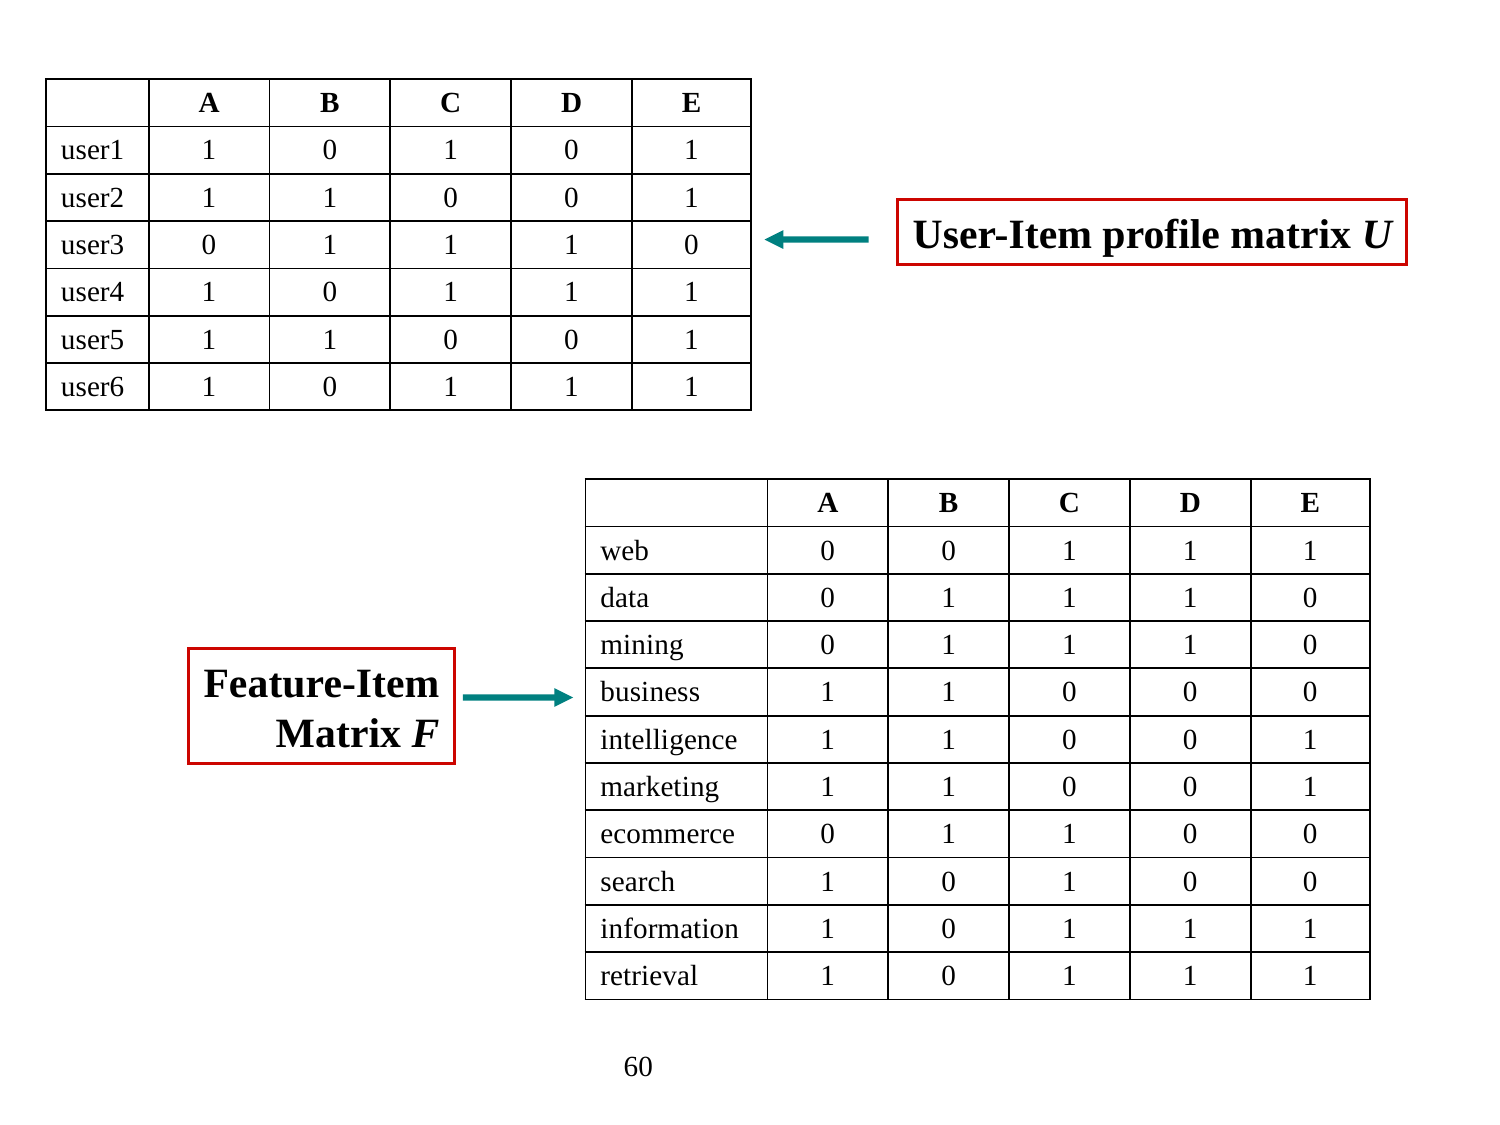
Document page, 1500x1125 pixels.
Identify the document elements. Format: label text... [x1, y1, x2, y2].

table_cell 1 [1131, 622, 1250, 667]
table_cell 1 [150, 364, 269, 409]
table_cell user3 [47, 222, 148, 268]
table_cell 1 [150, 127, 269, 173]
table_cell 1 [270, 222, 389, 268]
table_cell information [586, 906, 767, 951]
table_header A [150, 80, 269, 126]
table_cell 0 [768, 622, 887, 667]
table_cell 0 [1010, 717, 1129, 762]
table_cell retrieval [586, 953, 767, 999]
table_cell 1 [889, 669, 1008, 715]
table_cell 0 [889, 858, 1008, 904]
table_cell 1 [768, 764, 887, 809]
table_cell business [586, 669, 767, 715]
table_cell 1 [889, 764, 1008, 809]
table_cell 1 [1010, 858, 1129, 904]
table_cell 0 [1131, 811, 1250, 857]
table_cell marketing [586, 764, 767, 809]
table_cell 0 [1131, 764, 1250, 809]
table_cell 1 [1010, 953, 1129, 999]
table_cell 0 [391, 175, 510, 220]
table_cell 1 [889, 622, 1008, 667]
table_cell 0 [768, 527, 887, 573]
table_header C [391, 80, 510, 126]
table_cell 0 [1131, 717, 1250, 762]
table_cell 1 [1252, 953, 1369, 999]
table_cell 1 [768, 906, 887, 951]
table_cell 0 [1131, 669, 1250, 715]
table_cell 1 [633, 317, 750, 362]
table_cell 1 [270, 317, 389, 362]
table_cell 1 [768, 669, 887, 715]
table_cell 0 [270, 364, 389, 409]
table_cell 1 [768, 858, 887, 904]
table_cell 0 [512, 175, 631, 220]
table_cell search [586, 858, 767, 904]
table_cell 0 [1252, 669, 1369, 715]
table_cell 1 [391, 127, 510, 173]
table_cell ecommerce [586, 811, 767, 857]
table_cell user2 [47, 175, 148, 220]
table_cell mining [586, 622, 767, 667]
table_cell web [586, 527, 767, 573]
table_cell 1 [391, 364, 510, 409]
table_cell 1 [889, 717, 1008, 762]
table_cell 0 [512, 317, 631, 362]
text_box [764, 233, 869, 246]
table_cell 1 [1010, 527, 1129, 573]
table_cell 1 [1131, 953, 1250, 999]
table_cell data [586, 575, 767, 620]
text_box User-Item profile matrix U [897, 199, 1407, 265]
table_cell 0 [889, 527, 1008, 573]
table_header [586, 480, 767, 526]
table_cell 0 [1252, 575, 1369, 620]
table_cell 1 [1131, 906, 1250, 951]
table_header D [512, 80, 631, 126]
table_cell 1 [768, 953, 887, 999]
table_cell 1 [391, 222, 510, 268]
table_cell 0 [768, 575, 887, 620]
table_cell 1 [1252, 527, 1369, 573]
table_cell 0 [1010, 669, 1129, 715]
table_cell 1 [1010, 622, 1129, 667]
table_cell 1 [1010, 811, 1129, 857]
table_cell 1 [391, 269, 510, 315]
table_cell 0 [889, 906, 1008, 951]
table_cell 1 [1252, 717, 1369, 762]
table_cell 1 [150, 269, 269, 315]
table_header [47, 80, 148, 126]
table_cell 1 [150, 175, 269, 220]
table_cell 1 [512, 364, 631, 409]
table_cell intelligence [586, 717, 767, 762]
table_cell 0 [270, 127, 389, 173]
table_cell 0 [1252, 622, 1369, 667]
table_cell 0 [768, 811, 887, 857]
table_cell 1 [633, 269, 750, 315]
table_cell 1 [1010, 906, 1129, 951]
table_header B [889, 480, 1008, 526]
table_header E [1252, 480, 1369, 526]
table_cell 0 [270, 269, 389, 315]
table_cell 1 [1252, 906, 1369, 951]
table_cell user4 [47, 269, 148, 315]
table_cell 1 [1252, 764, 1369, 809]
table_cell 1 [633, 175, 750, 220]
table_cell 1 [150, 317, 269, 362]
table_cell 0 [1131, 858, 1250, 904]
table_cell 1 [633, 364, 750, 409]
table_cell 0 [889, 953, 1008, 999]
table_cell 1 [1010, 575, 1129, 620]
table_cell 1 [512, 222, 631, 268]
table_cell 1 [633, 127, 750, 173]
table_cell 1 [1131, 527, 1250, 573]
table_cell 0 [512, 127, 631, 173]
table_cell 0 [391, 317, 510, 362]
table_cell 1 [270, 175, 389, 220]
table_cell 1 [768, 717, 887, 762]
text_box Feature-Item Matrix F [188, 648, 455, 764]
table_header B [270, 80, 389, 126]
table_cell 0 [1252, 858, 1369, 904]
table_cell 1 [1131, 575, 1250, 620]
table_cell 0 [150, 222, 269, 268]
table_header E [633, 80, 750, 126]
table_header C [1010, 480, 1129, 526]
table_cell 0 [1252, 811, 1369, 857]
table_cell user1 [47, 127, 148, 173]
table_cell 1 [889, 811, 1008, 857]
table_cell 1 [889, 575, 1008, 620]
table_cell user6 [47, 364, 148, 409]
table_cell 1 [512, 269, 631, 315]
table_header D [1131, 480, 1250, 526]
table_cell 0 [633, 222, 750, 268]
table_header A [768, 480, 887, 526]
text_box [462, 691, 574, 704]
table_cell 0 [1010, 764, 1129, 809]
slide_number 60 [105, 1039, 669, 1078]
table_cell user5 [47, 317, 148, 362]
